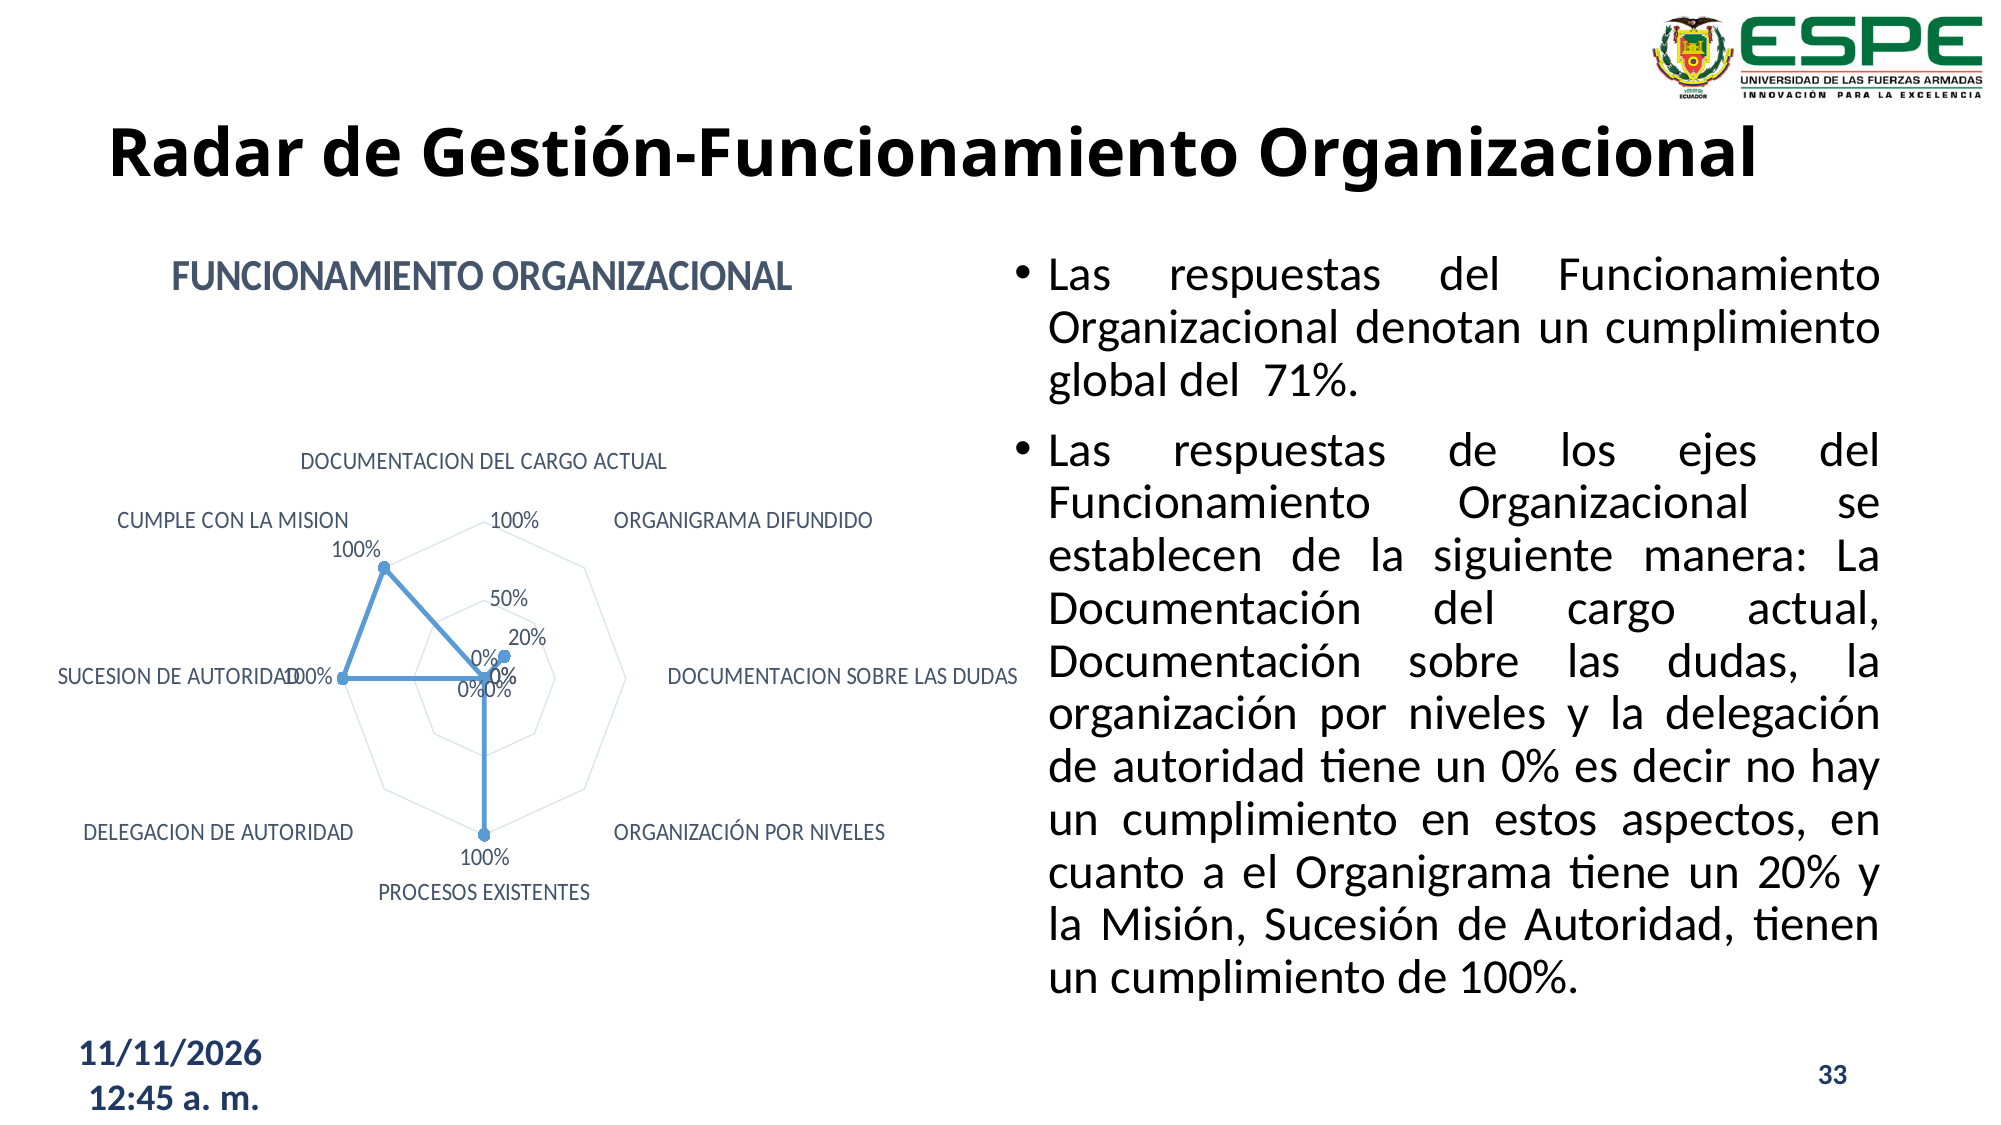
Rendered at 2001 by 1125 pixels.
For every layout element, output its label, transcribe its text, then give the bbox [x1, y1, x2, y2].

picture [1635, 1, 2000, 113]
list Las respuestas del Funcionamiento Organizacional denotan un cumplimiento global del 71%. Las respuestas de los ejes del Funcionamiento Organizacional se establecen de la siguiente manera: La Documentación del cargo actual, Documentación sobre las dudas, la organización por niveles y la delegación de autoridad tiene un 0% es decir no hay un cumplimiento en estos aspectos, en cuanto a el Organigrama tiene un 20% y la Misión, Sucesión de Autoridad, tienen un cumplimiento de 100%. [1019, 240, 1898, 1019]
slide_number 33 [1412, 1042, 1863, 1103]
chart [40, 219, 1019, 1043]
title Radar de Gestión-Funcionamiento Organizacional [92, 89, 1818, 220]
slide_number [44, 1043, 305, 1103]
